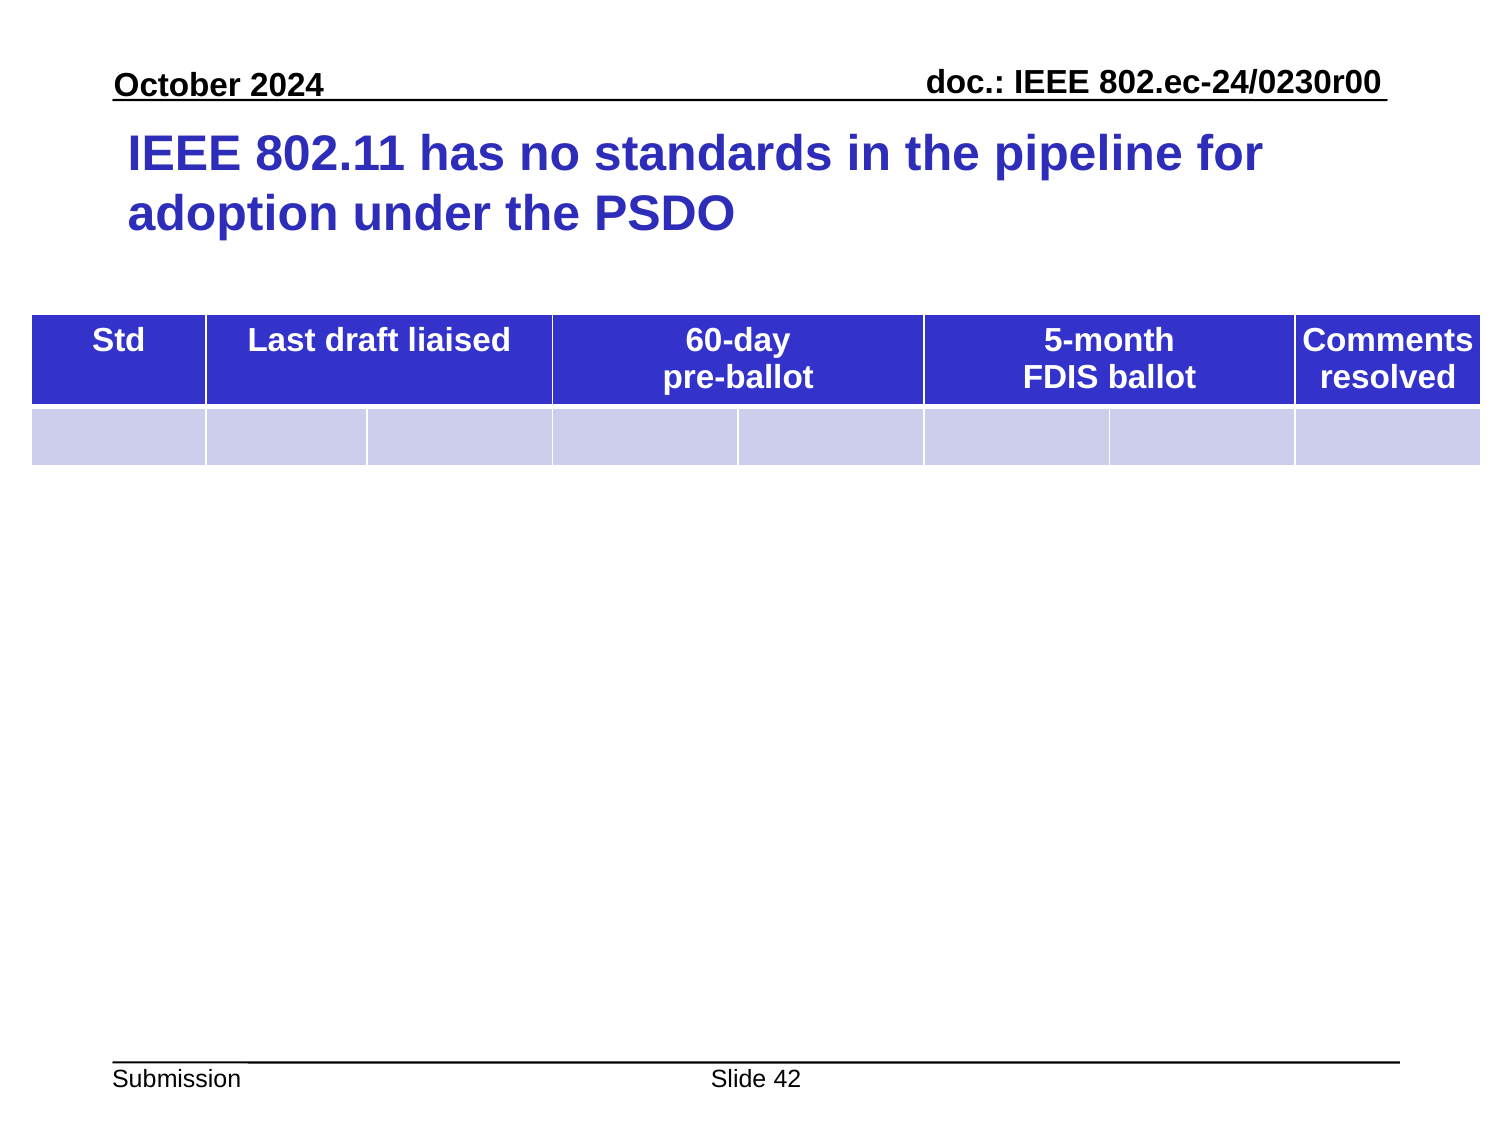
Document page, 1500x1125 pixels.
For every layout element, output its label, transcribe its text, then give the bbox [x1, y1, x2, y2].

table_cell [1296, 409, 1480, 465]
table_cell [207, 409, 366, 465]
slide_number Slide 42 [709, 1061, 803, 1093]
table_header 60-day pre-ballot [553, 315, 923, 404]
table_cell [925, 409, 1109, 465]
title IEEE 802.11 has no standards in the pipeline for adoption under the PSDO [112, 112, 1388, 288]
table_cell [368, 409, 552, 465]
table_cell [1110, 409, 1294, 465]
table_header Comments resolved [1296, 315, 1480, 404]
table_cell [553, 409, 737, 465]
table_cell [32, 409, 205, 465]
table_header 5-month FDIS ballot [925, 315, 1294, 404]
table_cell [739, 409, 923, 465]
table_header Std [32, 315, 205, 404]
table_header Last draft liaised [207, 315, 552, 404]
